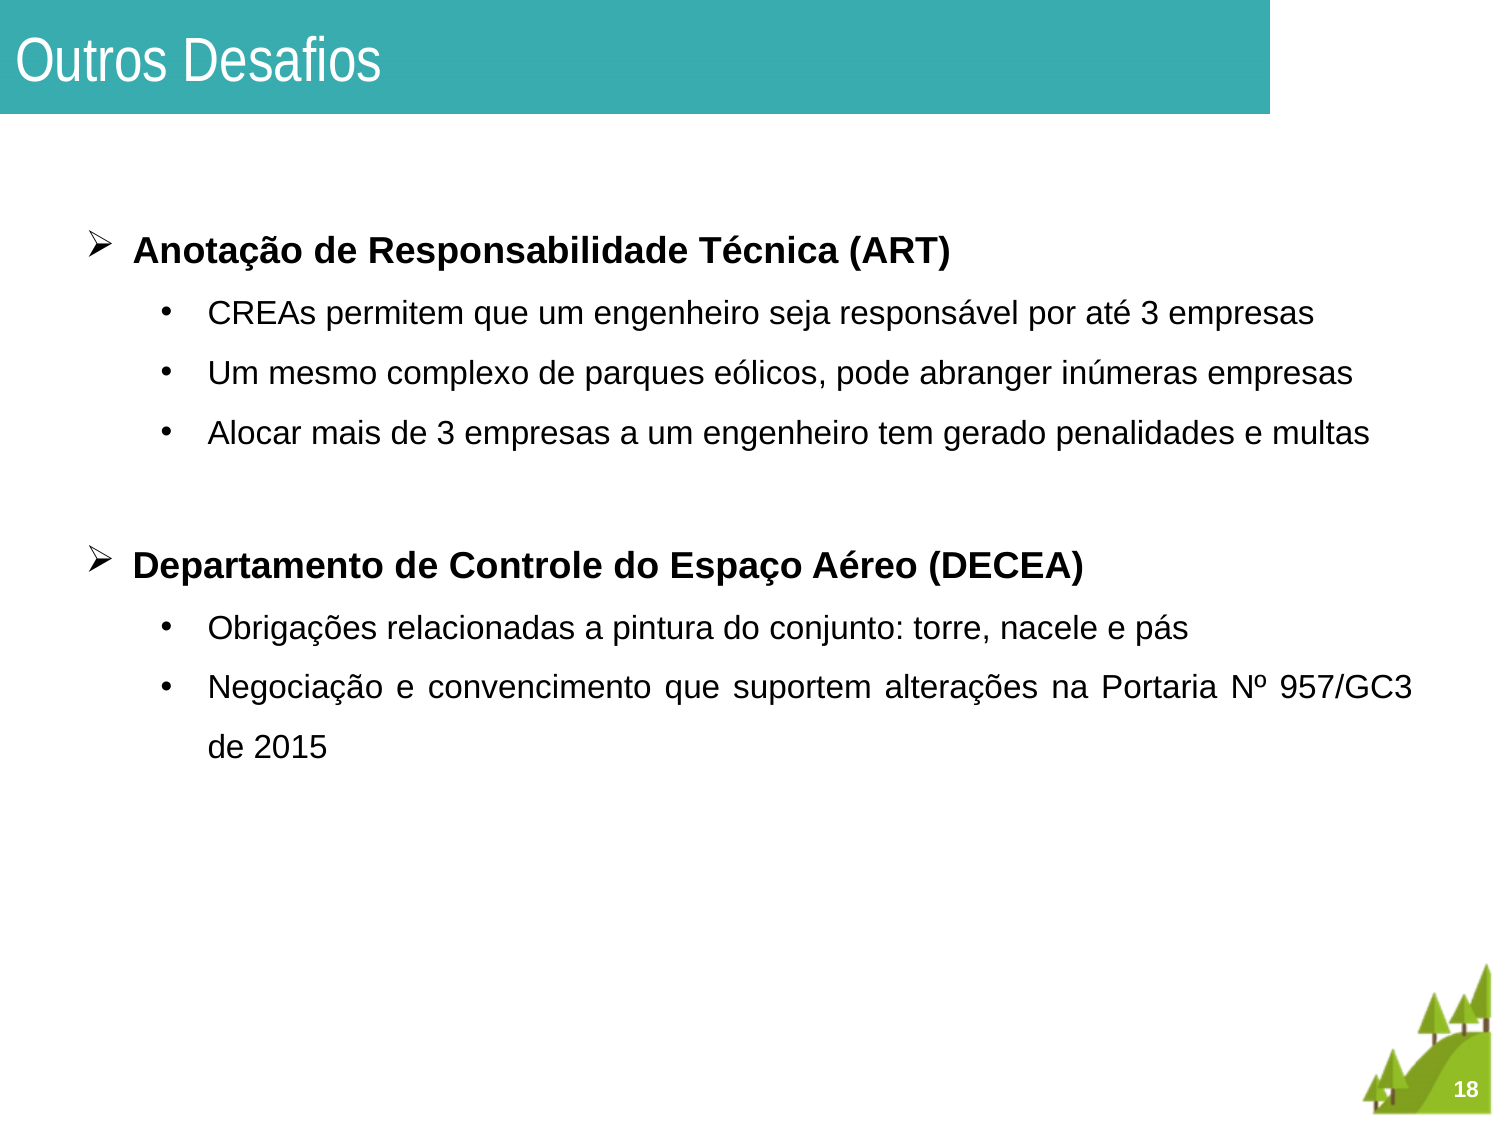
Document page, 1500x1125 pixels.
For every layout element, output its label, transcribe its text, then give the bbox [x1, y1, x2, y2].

slide_number 18 [1415, 1058, 1495, 1119]
title Outros Desafios [0, 0, 1270, 114]
text_box Anotação de Responsabilidade Técnica (ART) CREAs permitem que um engenheiro seja responsável por até 3 empresas Um mesmo complexo de parques eólicos, pode abranger inúmeras empresas Alocar mais de 3 empresas a um engenheiro tem gerado penalidades e multas Departamento de Controle do Espaço Aéreo (DECEA) Obrigações relacionadas a pintura do conjunto: torre, nacele e pás Negociação e convencimento que suportem alterações na Portaria Nº 957/GC3 de 2015 [70, 196, 1430, 773]
picture [1332, 940, 1500, 1125]
